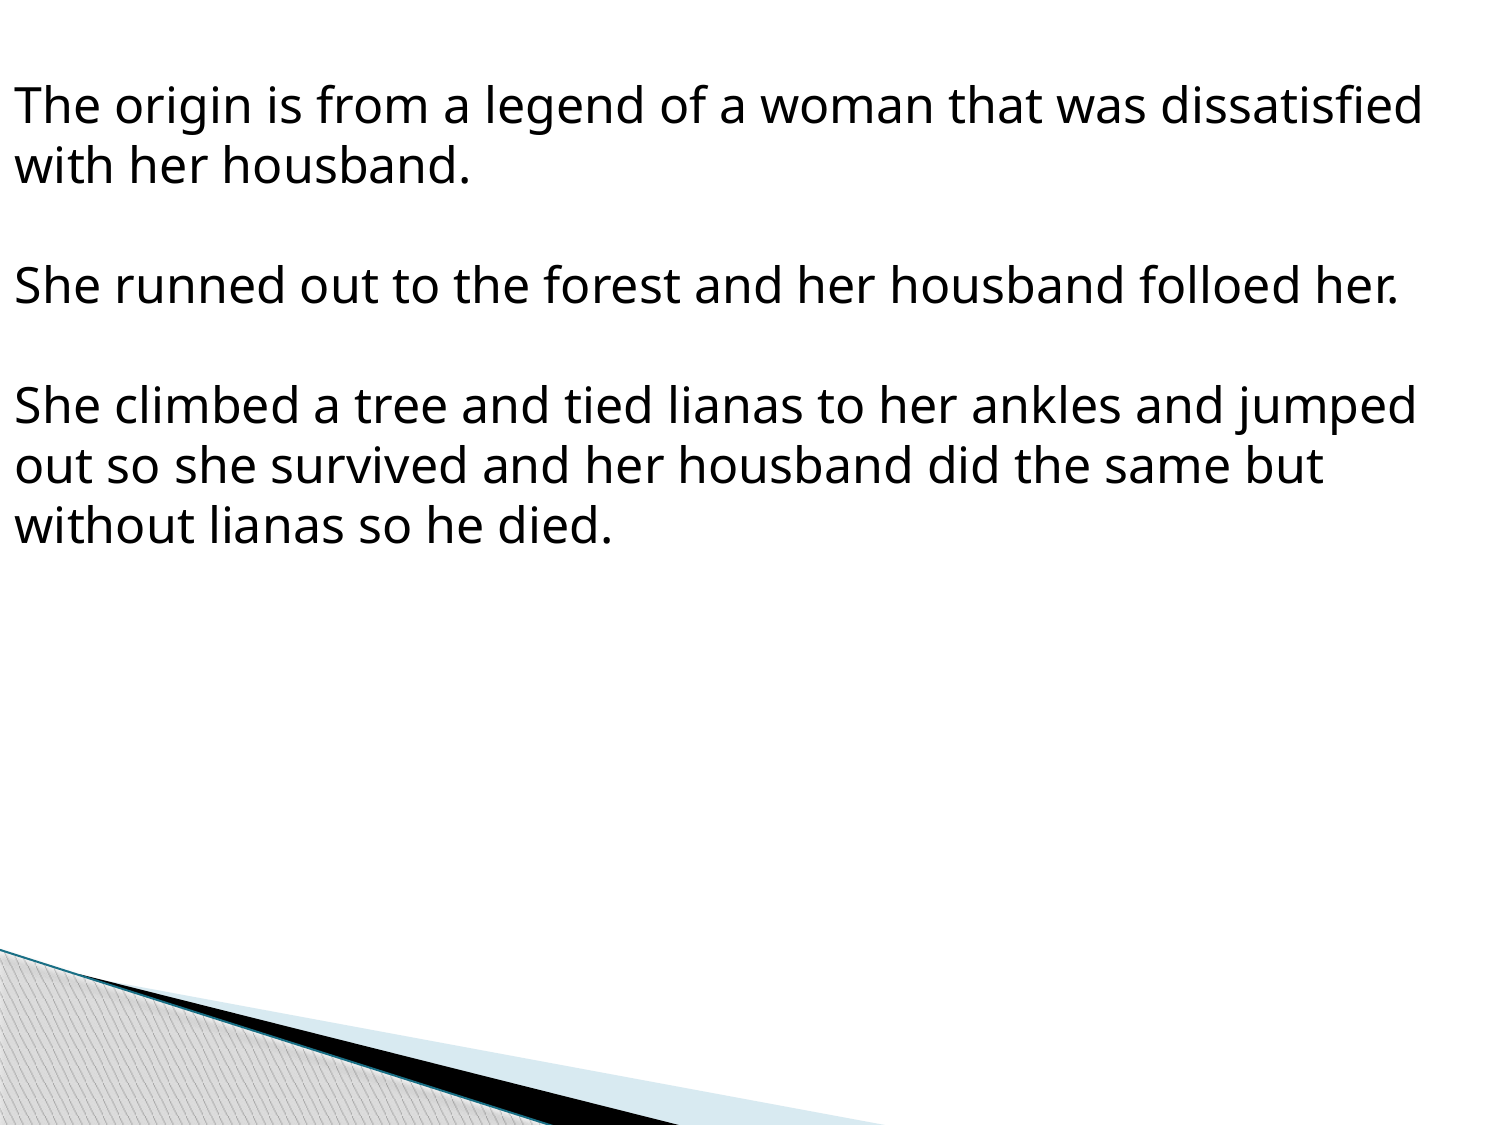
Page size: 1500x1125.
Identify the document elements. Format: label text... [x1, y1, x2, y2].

text_box The origin is from a legend of a woman that was dissatisfied with her housband. She runned out to the forest and her housband folloed her. She climbed a tree and tied lianas to her ankles and jumped out so she survived and her housband did the same but without lianas so he died. [0, 66, 1500, 562]
